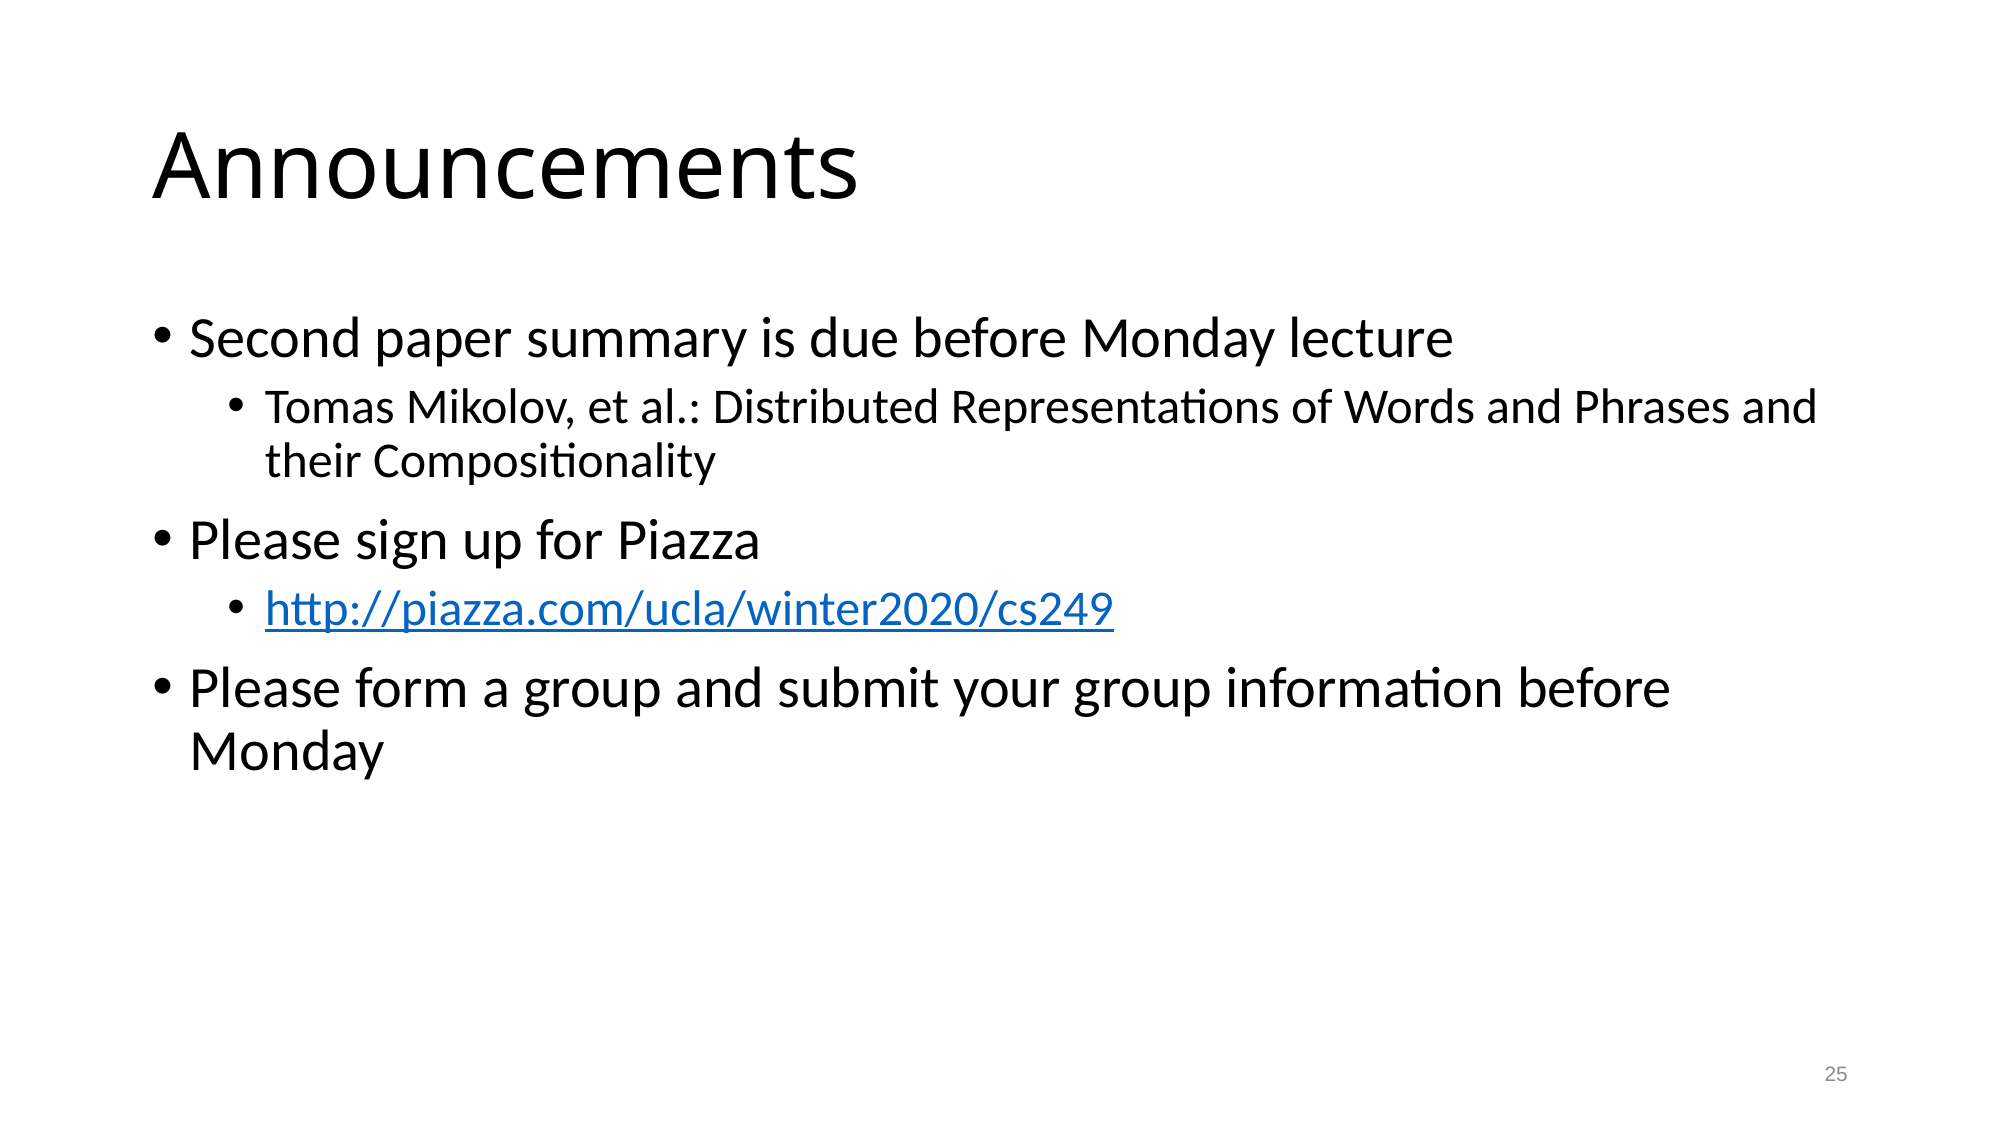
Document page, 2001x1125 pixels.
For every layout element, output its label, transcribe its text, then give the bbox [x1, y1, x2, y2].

list Second paper summary is due before Monday lecture Tomas Mikolov, et al.: Distributed Representations of Words and Phrases and their Compositionality Please sign up for Piazza http://piazza.com/ucla/winter2020/cs249 Please form a group and submit your group information before Monday [137, 299, 1863, 1014]
slide_number 25 [1412, 1042, 1863, 1103]
title Announcements [137, 59, 1863, 278]
